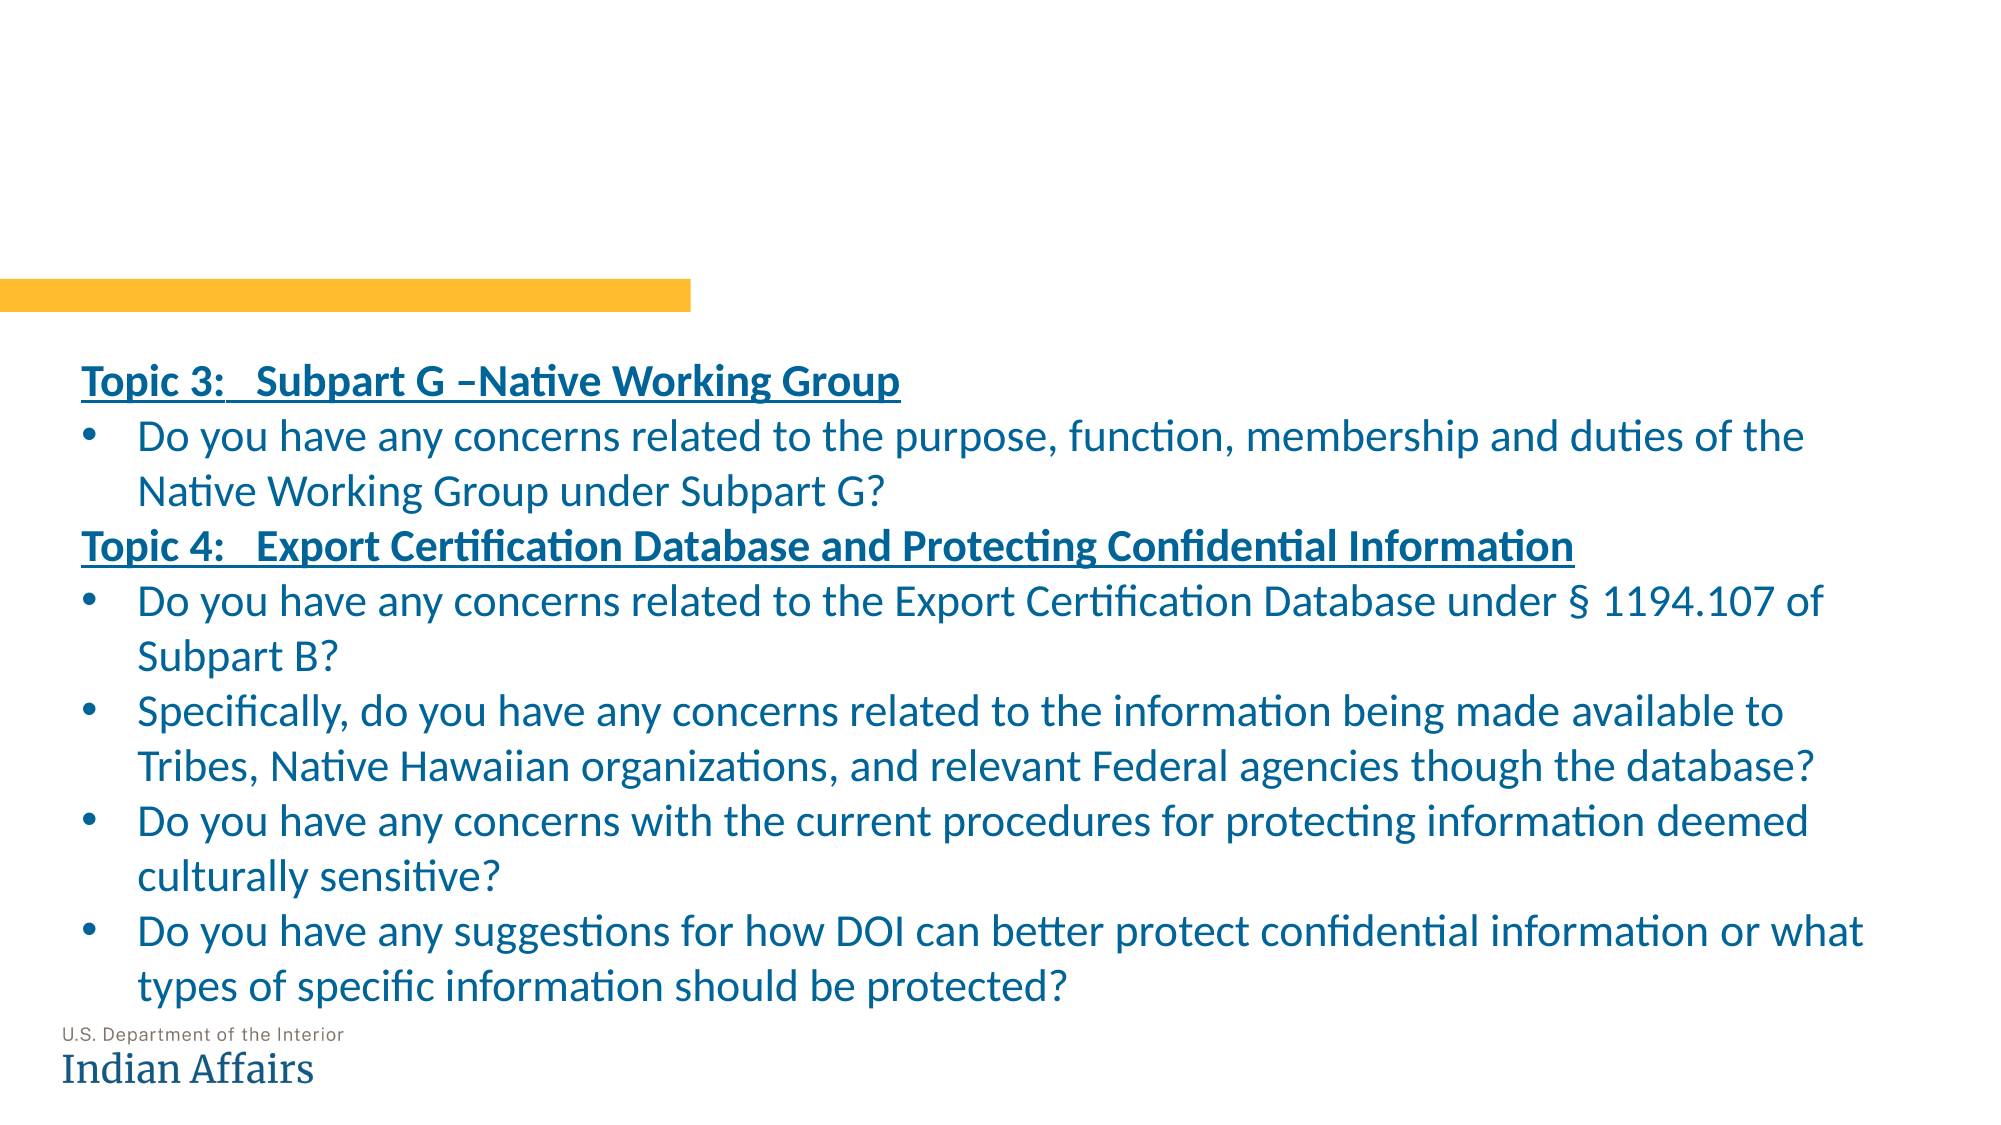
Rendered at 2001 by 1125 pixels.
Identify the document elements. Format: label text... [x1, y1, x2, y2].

title Topic 3: Subpart G –Native Working Group Do you have any concerns related to the purpose, function, membership and duties of the Native Working Group under Subpart G? Topic 4: Export Certification Database and Protecting Confidential Information Do you have any concerns related to the Export Certification Database under § 1194.107 of Subpart B? Specifically, do you have any concerns related to the information being made available to Tribes, Native Hawaiian organizations, and relevant Federal agencies though the database? Do you have any concerns with the current procedures for protecting information deemed culturally sensitive? Do you have any suggestions for how DOI can better protect confidential information or what types of specific information should be protected? [81, 351, 1884, 1071]
picture [54, 1011, 356, 1104]
